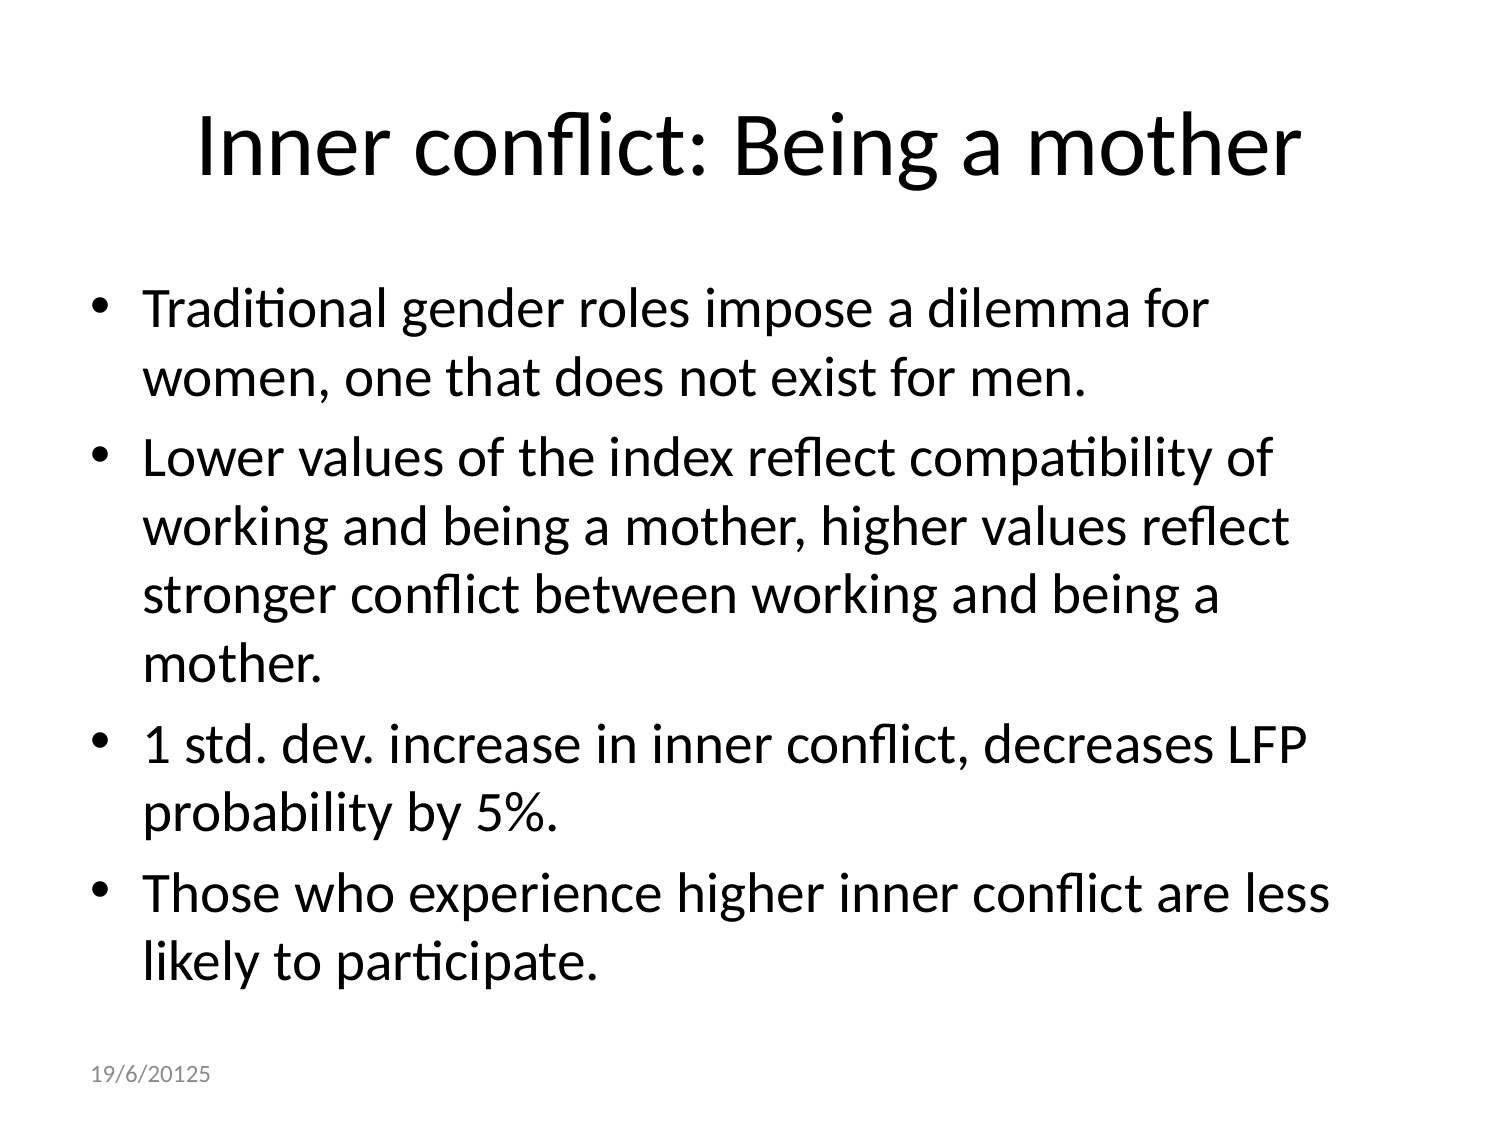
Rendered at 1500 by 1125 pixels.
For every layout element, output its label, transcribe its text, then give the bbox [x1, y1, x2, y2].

title Inner conflict: Being a mother [75, 45, 1425, 233]
list Traditional gender roles impose a dilemma for women, one that does not exist for men. Lower values of the index reflect compatibility of working and being a mother, higher values reflect stronger conflict between working and being a mother. 1 std. dev. increase in inner conflict, decreases LFP probability by 5%. Those who experience higher inner conflict are less likely to participate. [75, 262, 1425, 1005]
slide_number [75, 1042, 425, 1103]
